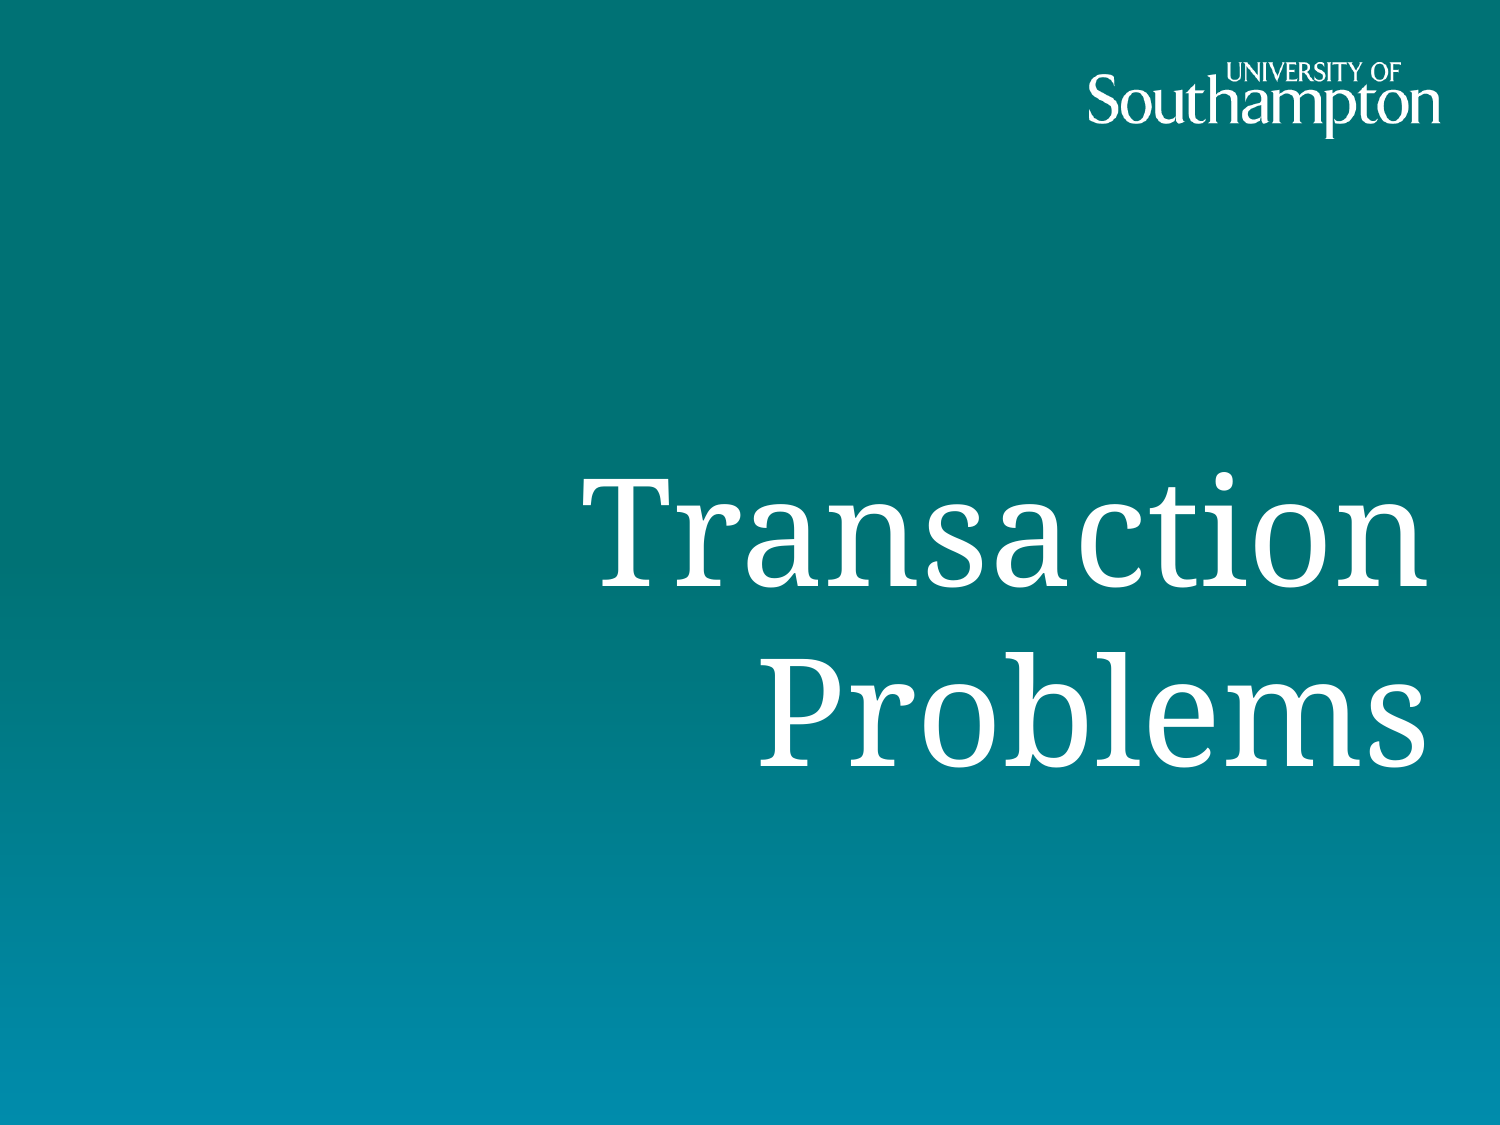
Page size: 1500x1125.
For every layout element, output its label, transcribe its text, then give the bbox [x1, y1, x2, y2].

title Transaction Problems [52, 278, 1448, 954]
picture [1089, 62, 1441, 139]
